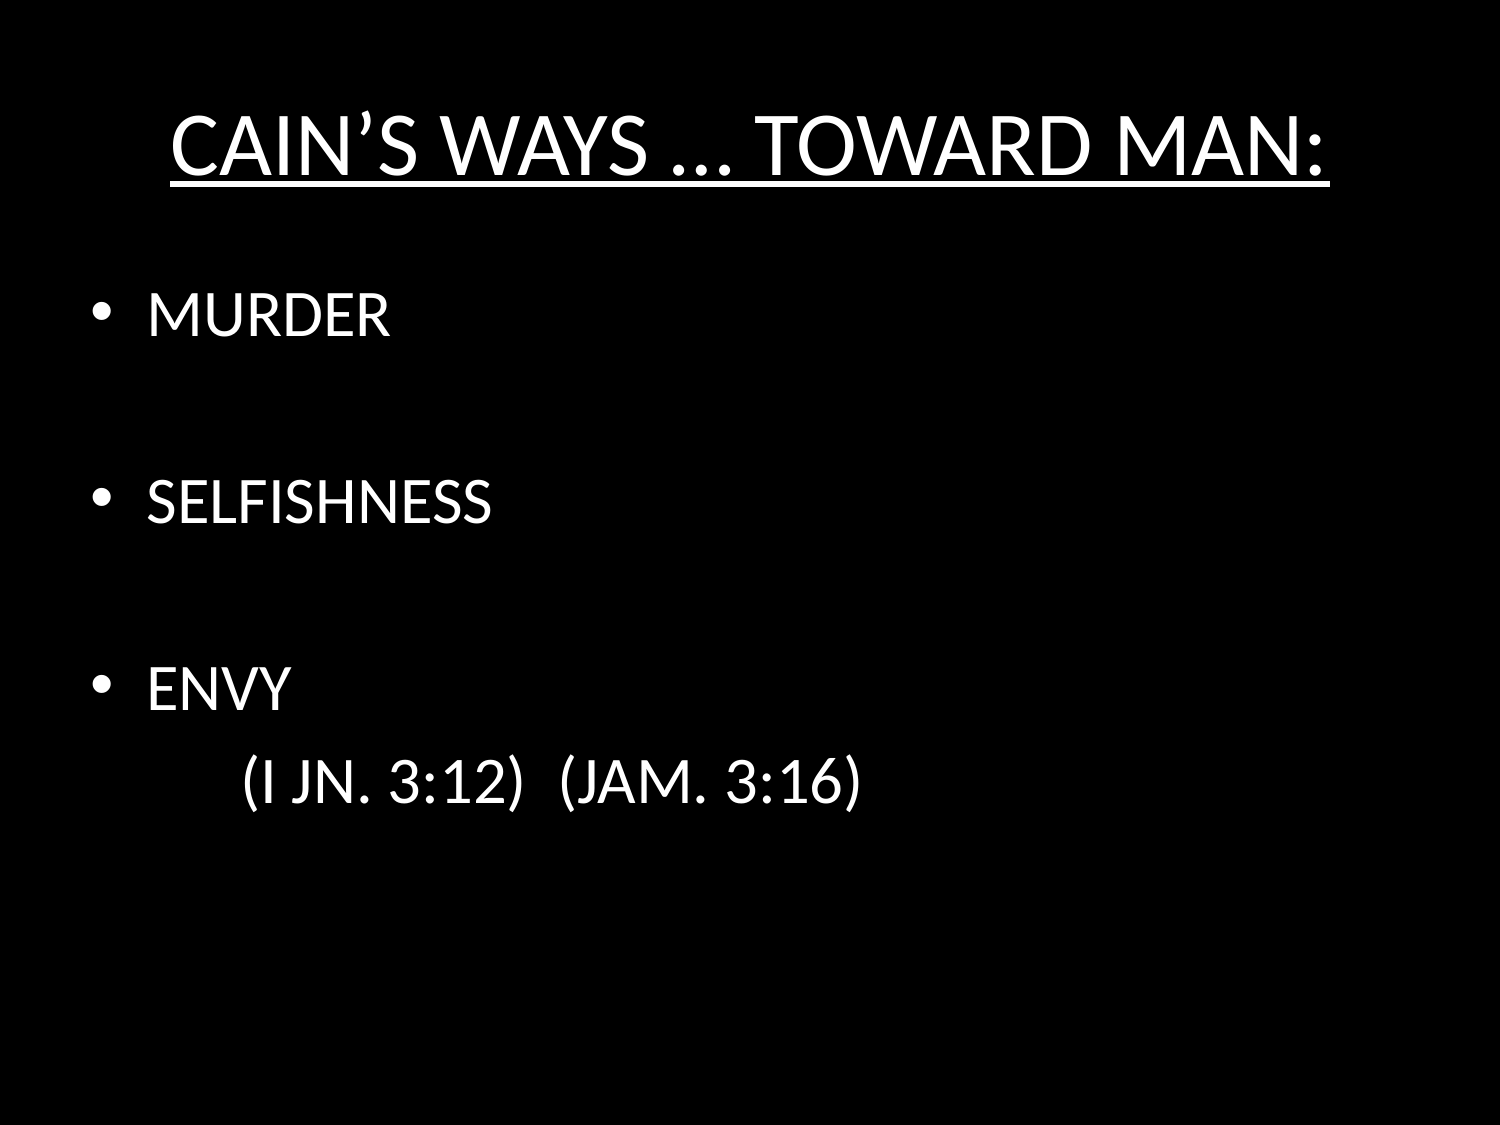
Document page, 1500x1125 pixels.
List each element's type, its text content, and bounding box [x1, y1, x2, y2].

list MURDER SELFISHNESS ENVY (I JN. 3:12) (JAM. 3:16) [75, 262, 1425, 1005]
title CAIN’S WAYS … TOWARD MAN: [75, 45, 1425, 233]
